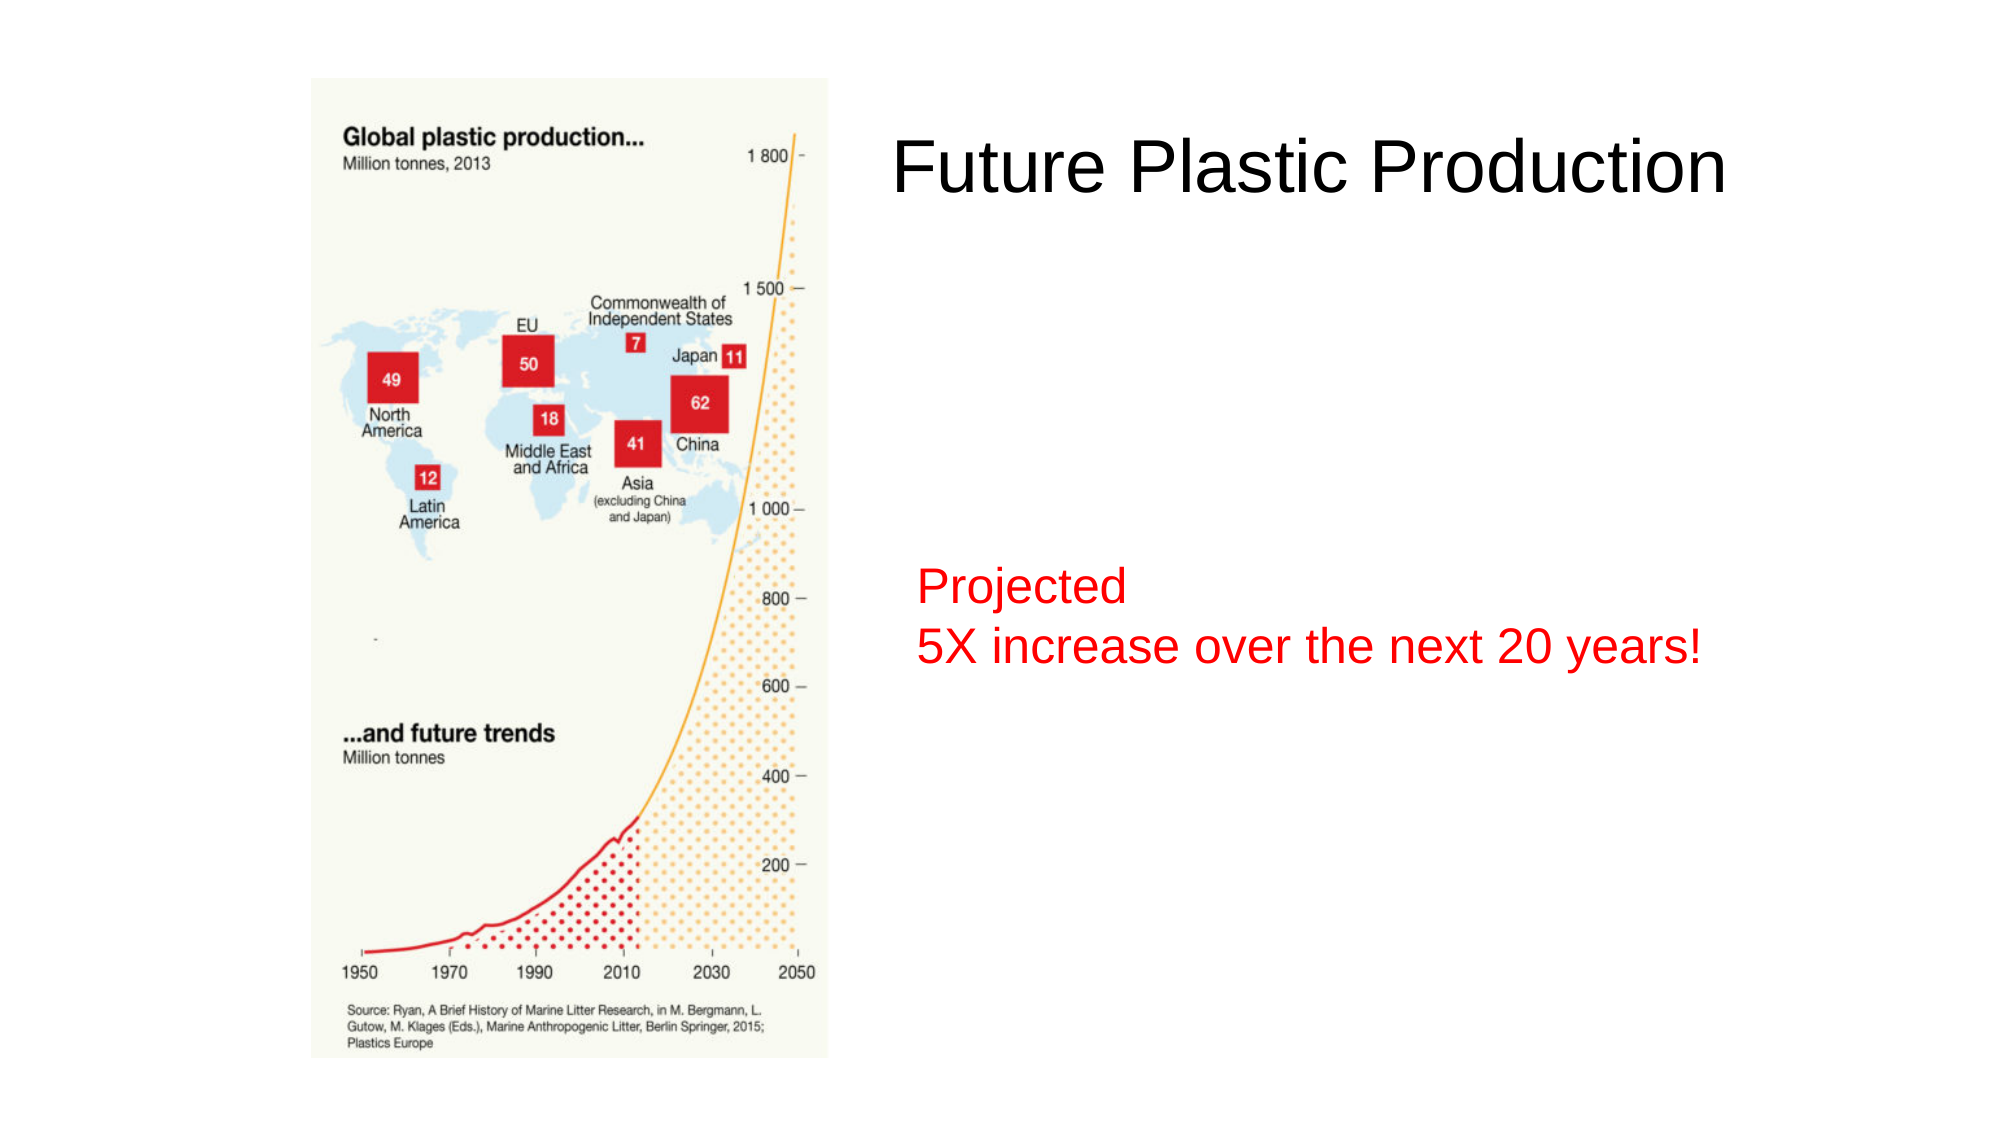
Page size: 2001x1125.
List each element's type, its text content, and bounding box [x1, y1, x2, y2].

text_box Future Plastic Production [876, 110, 1744, 215]
picture [310, 77, 830, 1058]
text_box Projected 5X increase over the next 20 years! [901, 546, 1719, 682]
